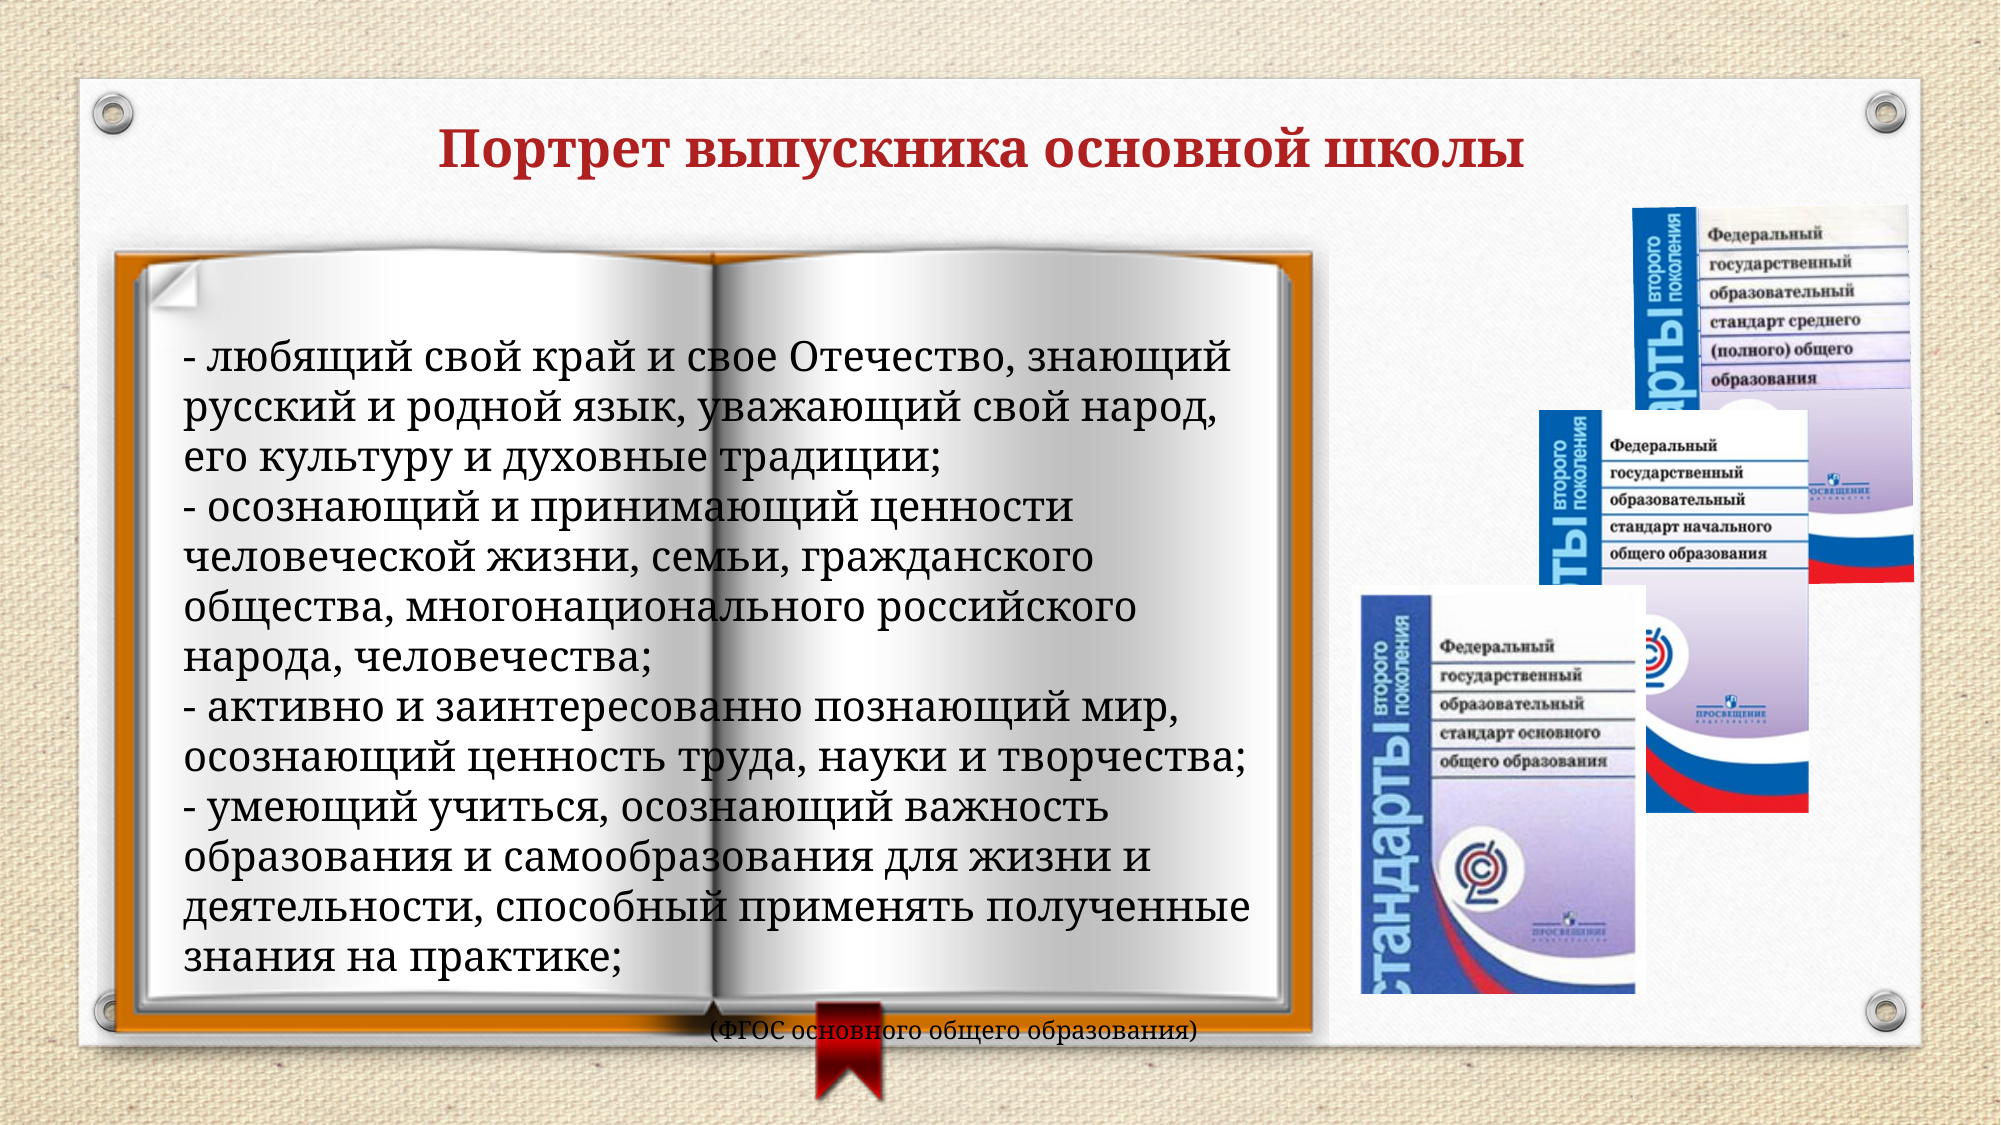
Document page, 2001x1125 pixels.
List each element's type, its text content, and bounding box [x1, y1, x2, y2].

picture [0, 0, 2001, 1125]
title Портрет выпускника основной школы [332, 82, 1632, 212]
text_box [1635, 201, 1913, 585]
